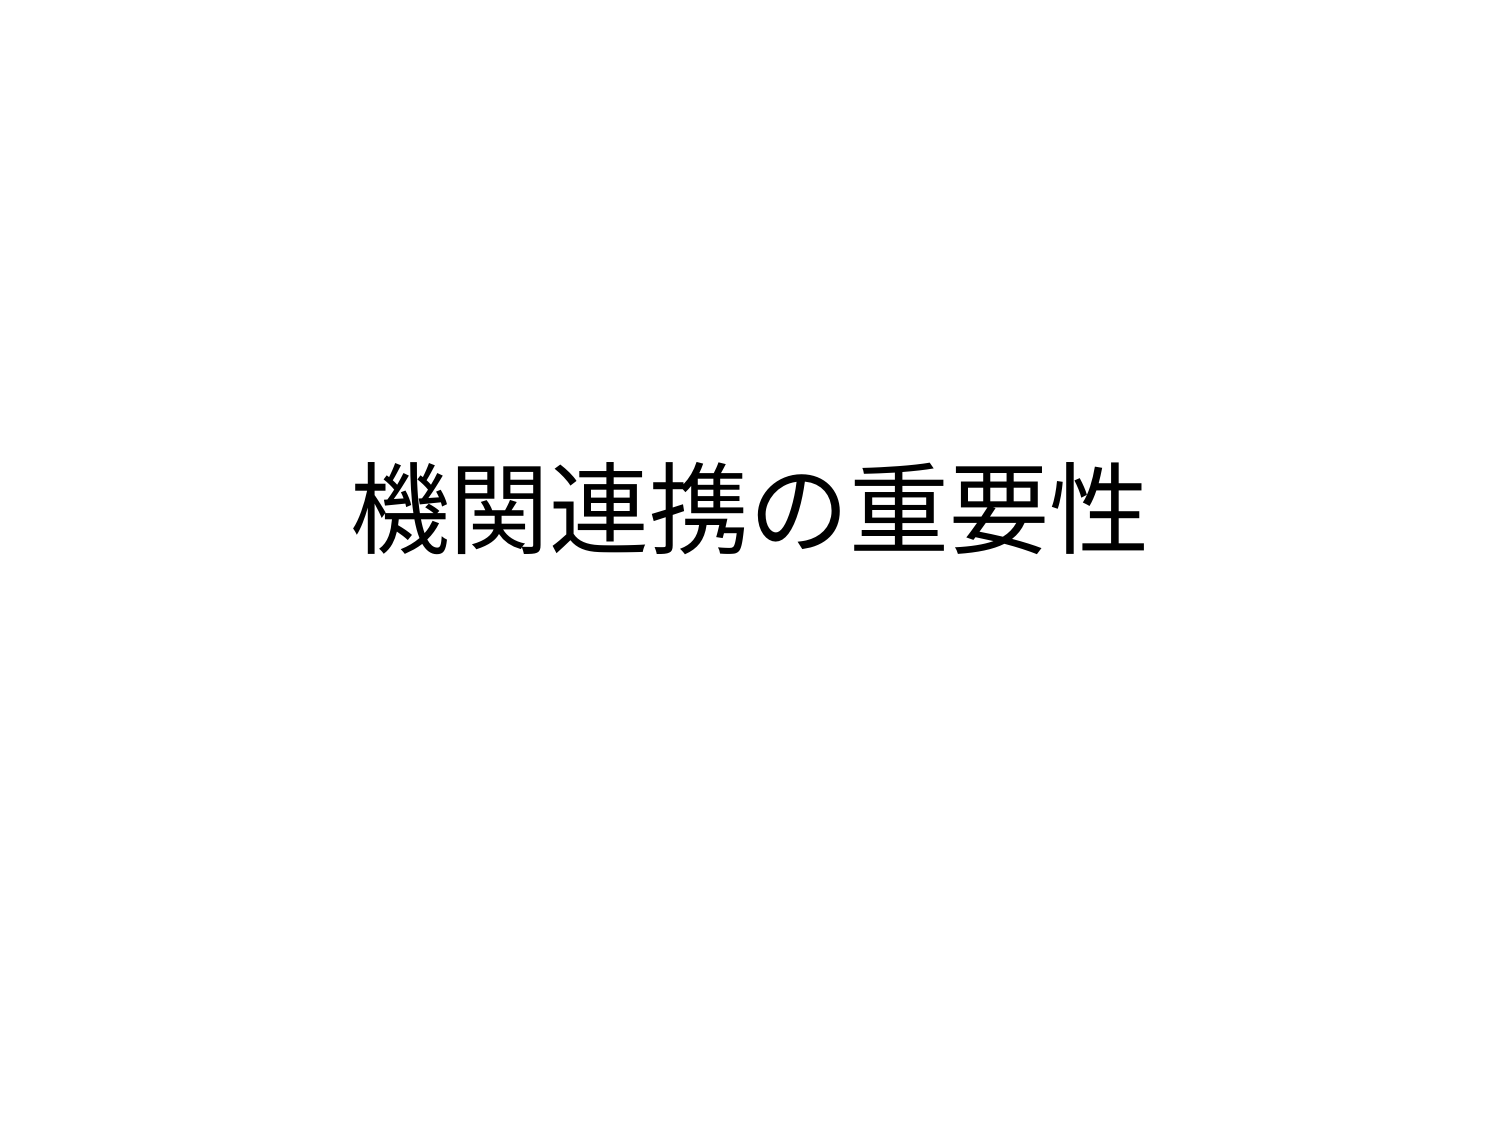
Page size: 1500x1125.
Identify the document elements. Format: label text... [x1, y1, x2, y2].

title 機関連携の重要性 [112, 184, 1388, 576]
